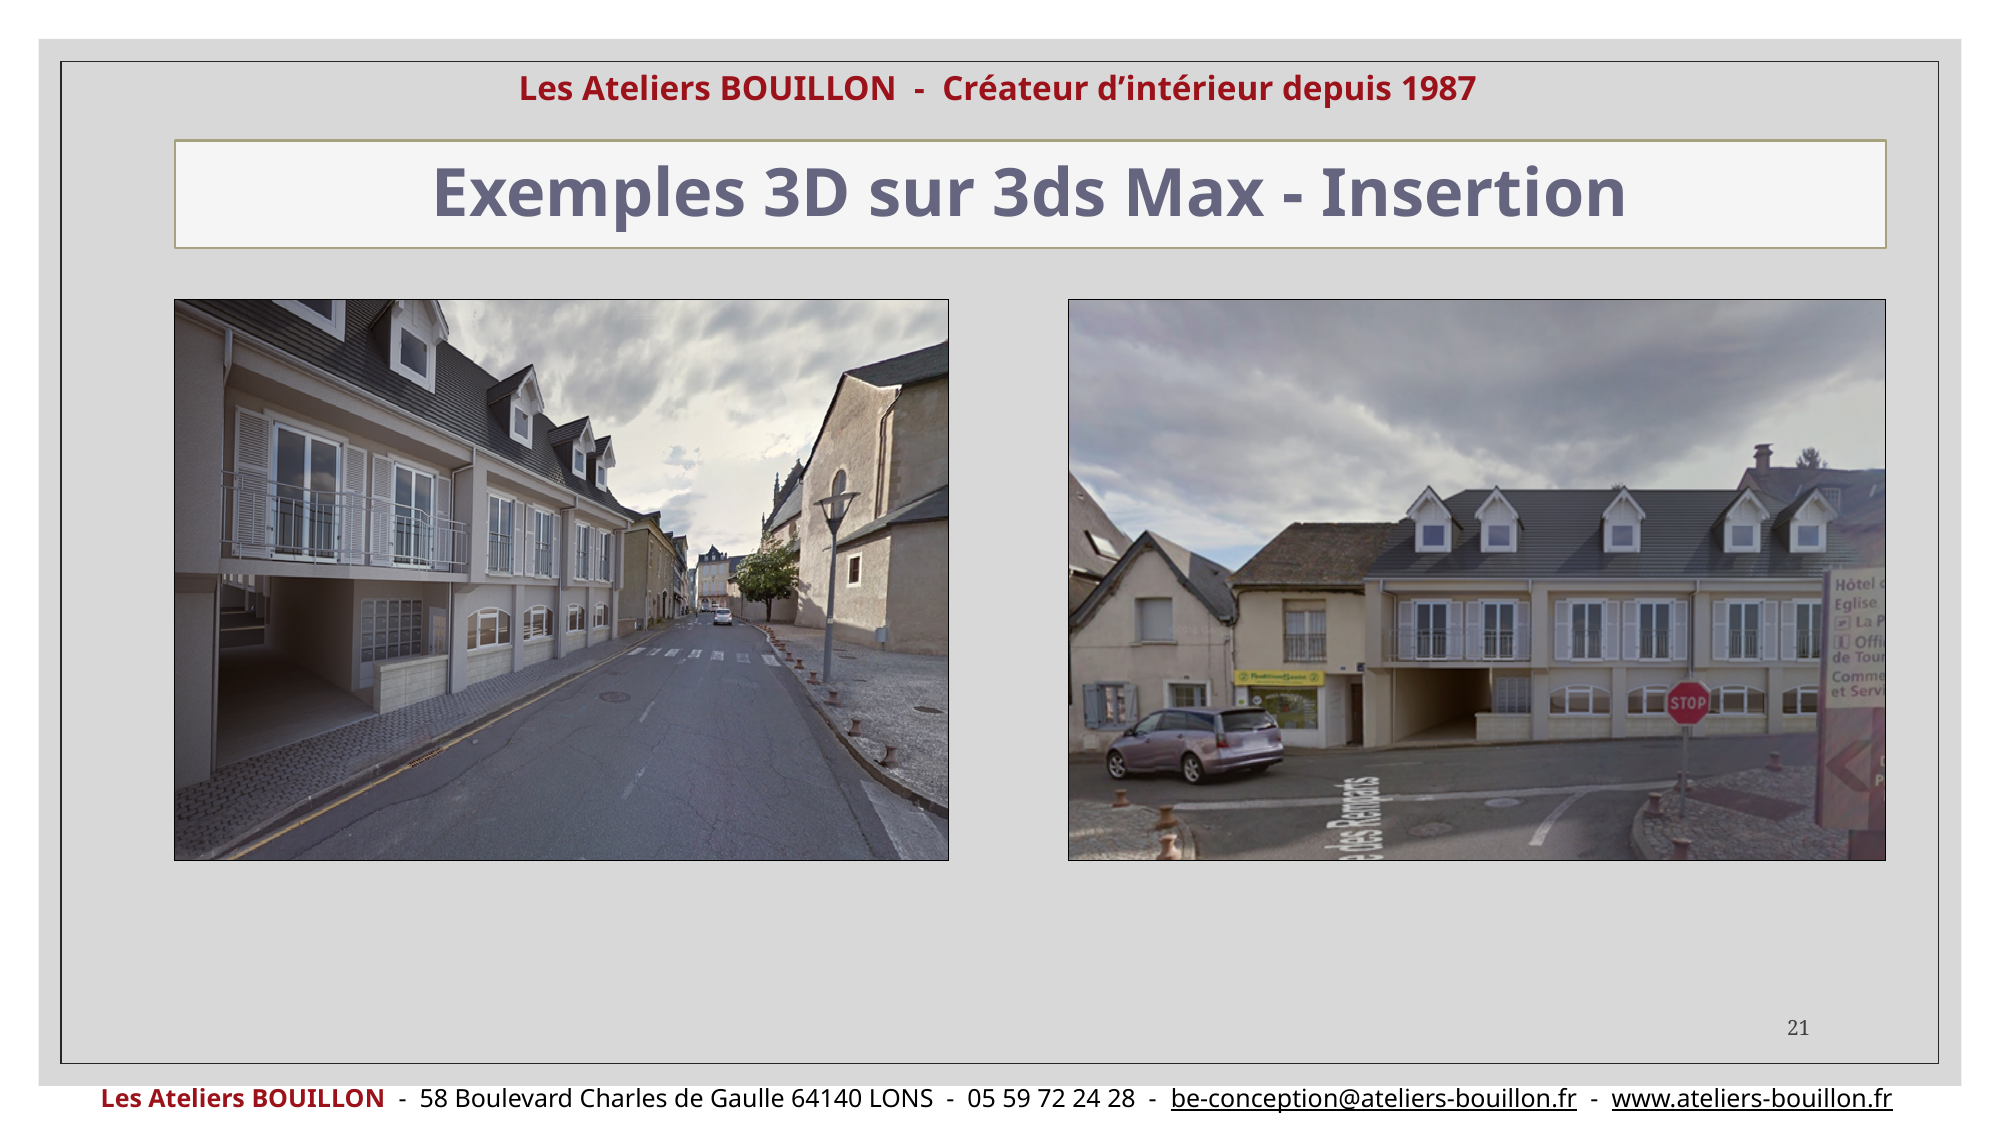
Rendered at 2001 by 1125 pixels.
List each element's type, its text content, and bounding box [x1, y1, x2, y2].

footer Les Ateliers BOUILLON - 58 Boulevard Charles de Gaulle 64140 LONS - 05 59 72 24 28 - be-conception@ateliers-bouillon.fr - www.ateliers-bouillon.fr [0, 1064, 2000, 1124]
text_box Les Ateliers BOUILLON - Créateur d’intérieur depuis 1987 [0, 55, 1999, 115]
text_box Exemples 3D sur 3ds Max - Insertion [174, 140, 1886, 249]
slide_number 21 [1687, 990, 1825, 1050]
picture [174, 299, 949, 861]
picture [1068, 299, 1886, 861]
text_box [190, 249, 1807, 351]
